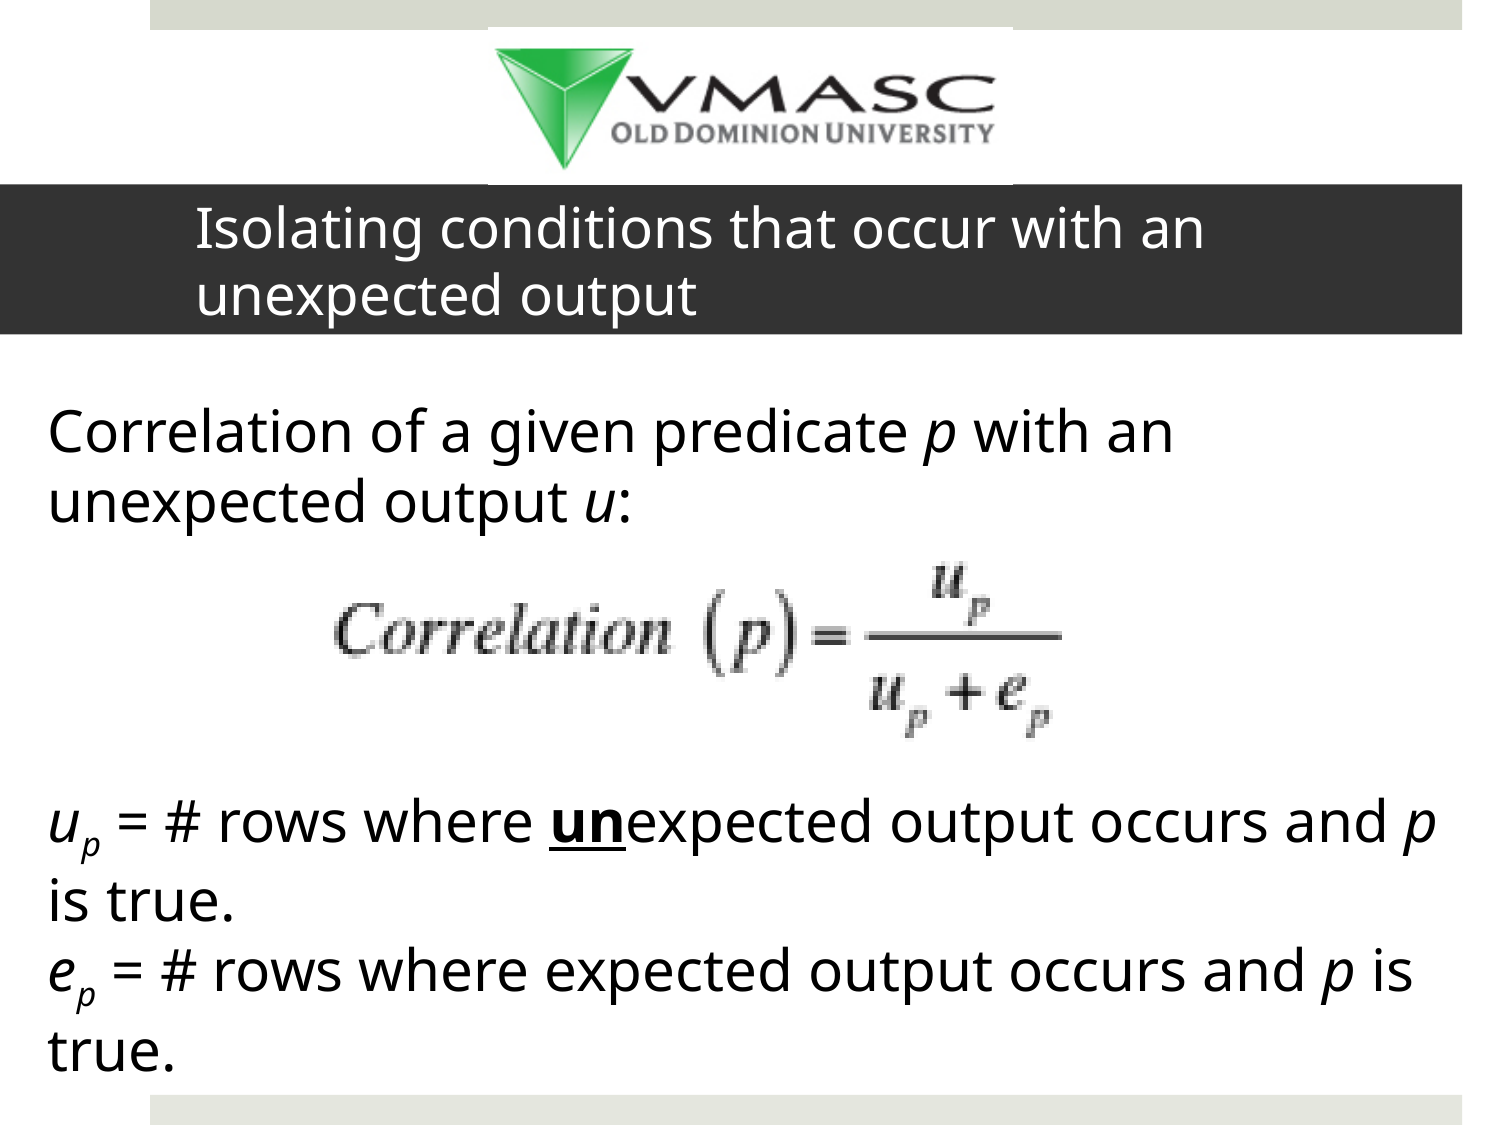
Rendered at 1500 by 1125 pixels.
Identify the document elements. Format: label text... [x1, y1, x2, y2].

picture [488, 27, 1013, 185]
title Isolating conditions that occur with an unexpected output [0, 184, 1463, 335]
text_box Correlation of a given predicate p with an unexpected output u: up = # rows where unexpected output occurs and p is true. ep = # rows where expected output occurs and p is true. [33, 316, 1498, 1125]
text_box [325, 529, 1068, 744]
